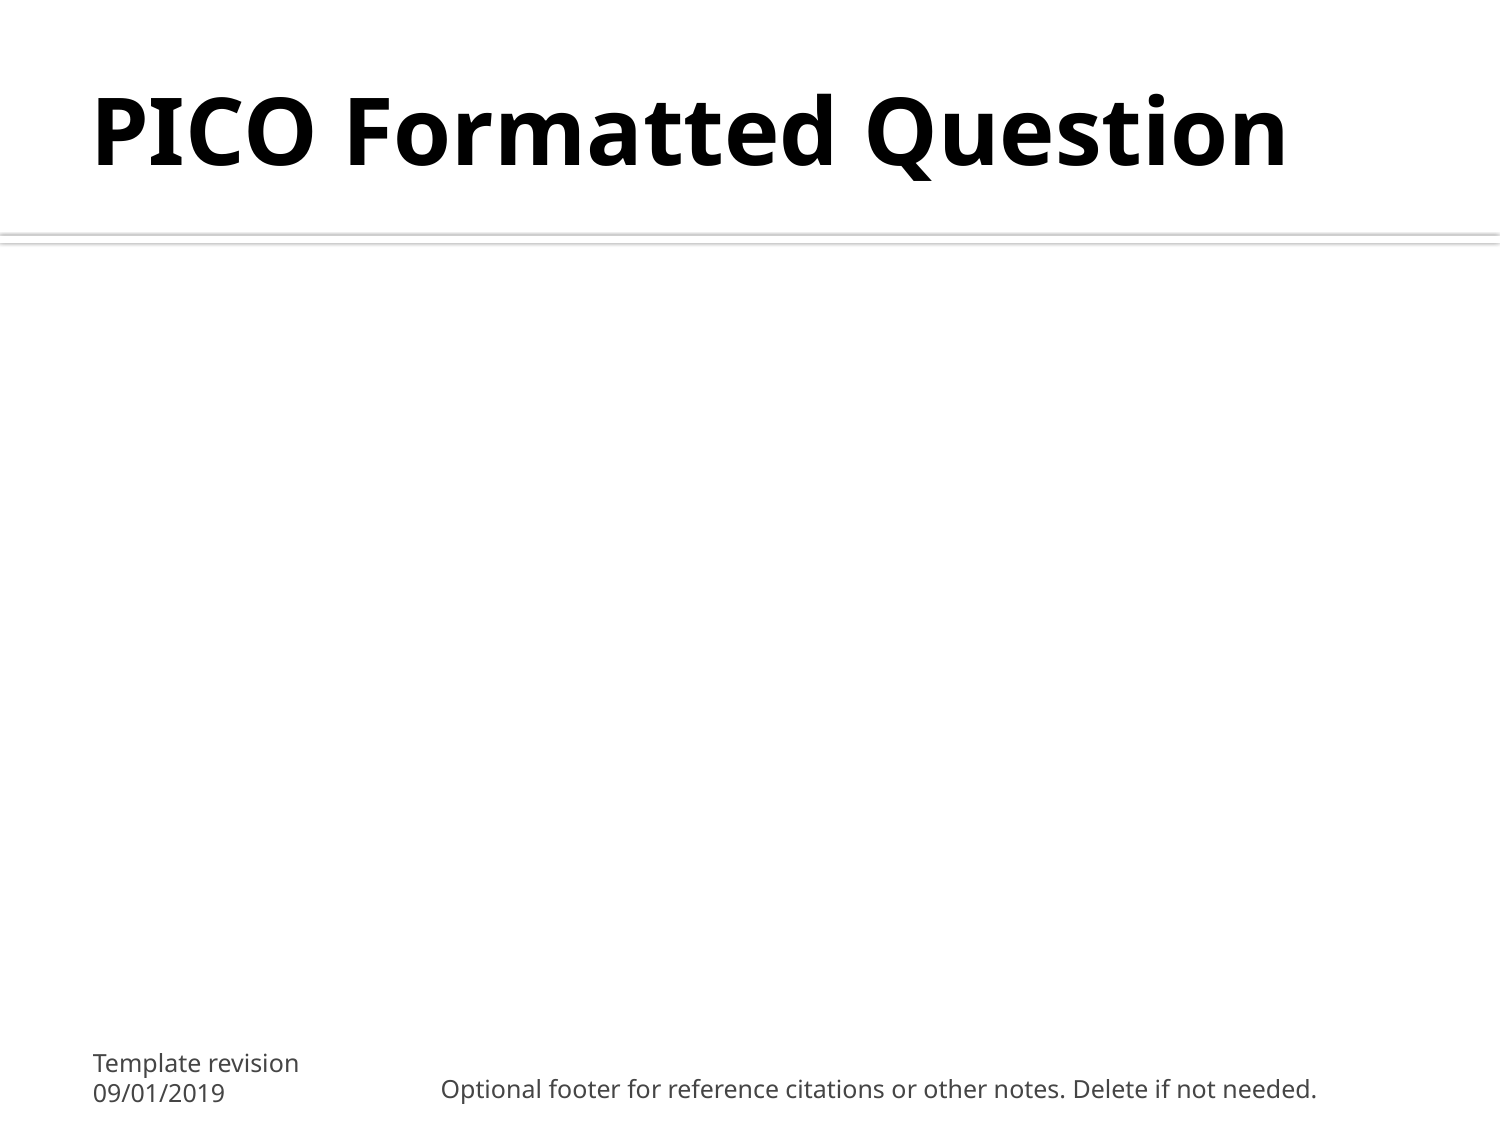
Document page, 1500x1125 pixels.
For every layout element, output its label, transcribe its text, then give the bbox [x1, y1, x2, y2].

title PICO Formatted Question [75, 25, 1425, 231]
footer Optional footer for reference citations or other notes. Delete if not needed. [433, 1062, 1337, 1108]
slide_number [75, 1062, 425, 1108]
